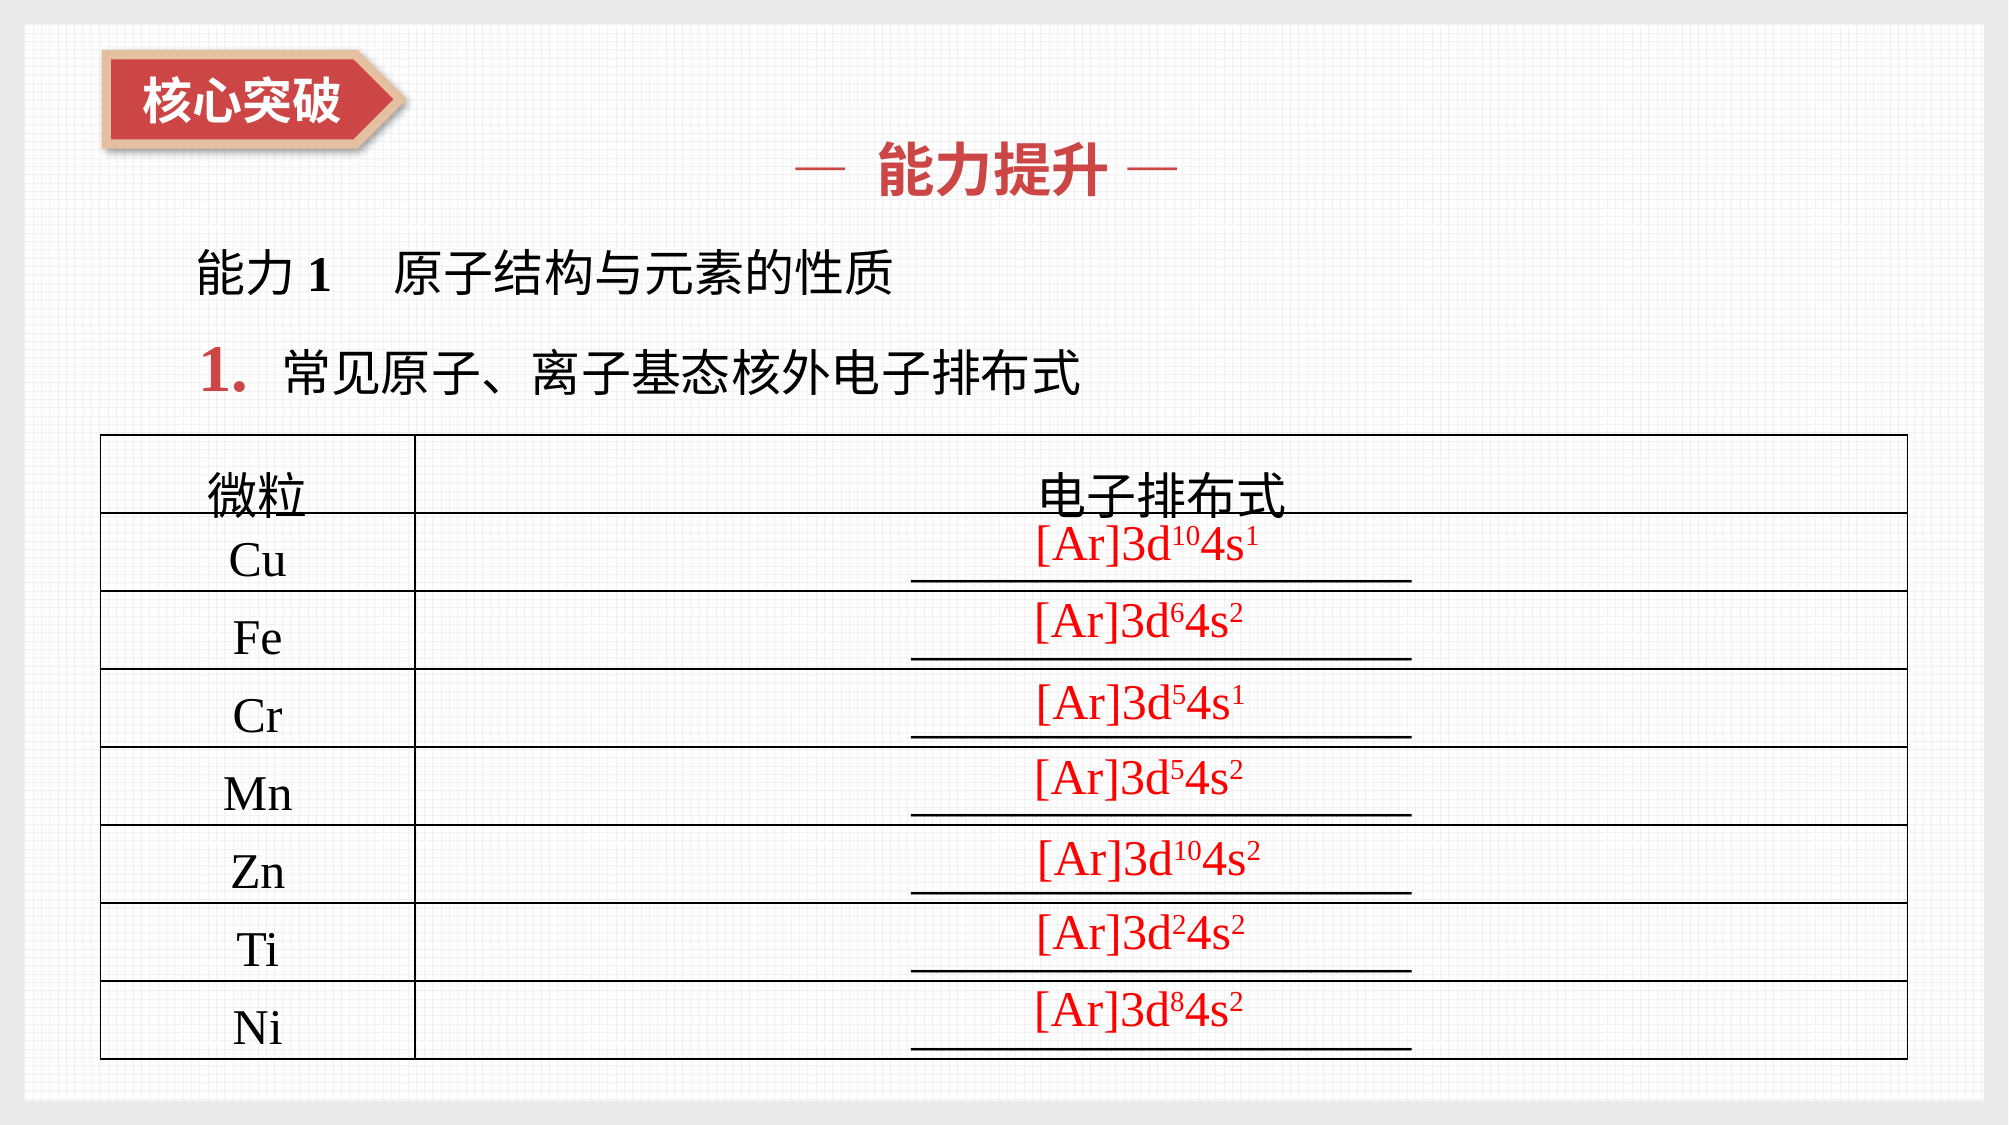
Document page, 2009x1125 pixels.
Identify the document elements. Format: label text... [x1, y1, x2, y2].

table_cell ____________________ [416, 904, 1907, 980]
table_cell Ti [101, 904, 414, 980]
table_cell Cr [101, 670, 414, 746]
table_cell ____________________ [416, 514, 1020, 590]
text_box [Ar]3d84s2 [1019, 969, 1259, 1045]
table_cell ____________________ [416, 748, 1907, 824]
table_cell ____________________ [416, 592, 1907, 668]
text_box [Ar]3d104s1 [1020, 503, 1275, 579]
text_box [Ar]3d54s2 [1019, 737, 1259, 812]
table_header 微粒 [101, 436, 414, 512]
table_cell Fe [101, 592, 414, 668]
picture [24, 24, 1984, 1100]
table_cell Cu [101, 514, 414, 590]
table_cell Ni [101, 982, 414, 1058]
table_cell Zn [101, 826, 414, 902]
text_box [Ar]3d104s2 [1022, 817, 1277, 893]
table_cell ____________________ [1259, 670, 1907, 746]
table_cell ____________________ [1261, 826, 1907, 902]
text_box — 能力提升 — [106, 125, 1867, 211]
table_cell ____________________ [1259, 514, 1907, 590]
table_cell Mn [101, 748, 414, 824]
table_cell ____________________ [416, 826, 1022, 902]
table_cell ____________________ [416, 982, 1907, 1058]
text_box [Ar]3d64s2 [1019, 579, 1259, 655]
text_box [Ar]3d54s1 [1020, 662, 1261, 738]
table_cell ____________________ [416, 670, 1020, 746]
table_header 电子排布式 [416, 436, 1907, 512]
list 能力1 原子结构与元素的性质 1. 常见原子、离子基态核外电子排布式 [80, 215, 1932, 486]
text_box [Ar]3d24s2 [1021, 892, 1261, 967]
